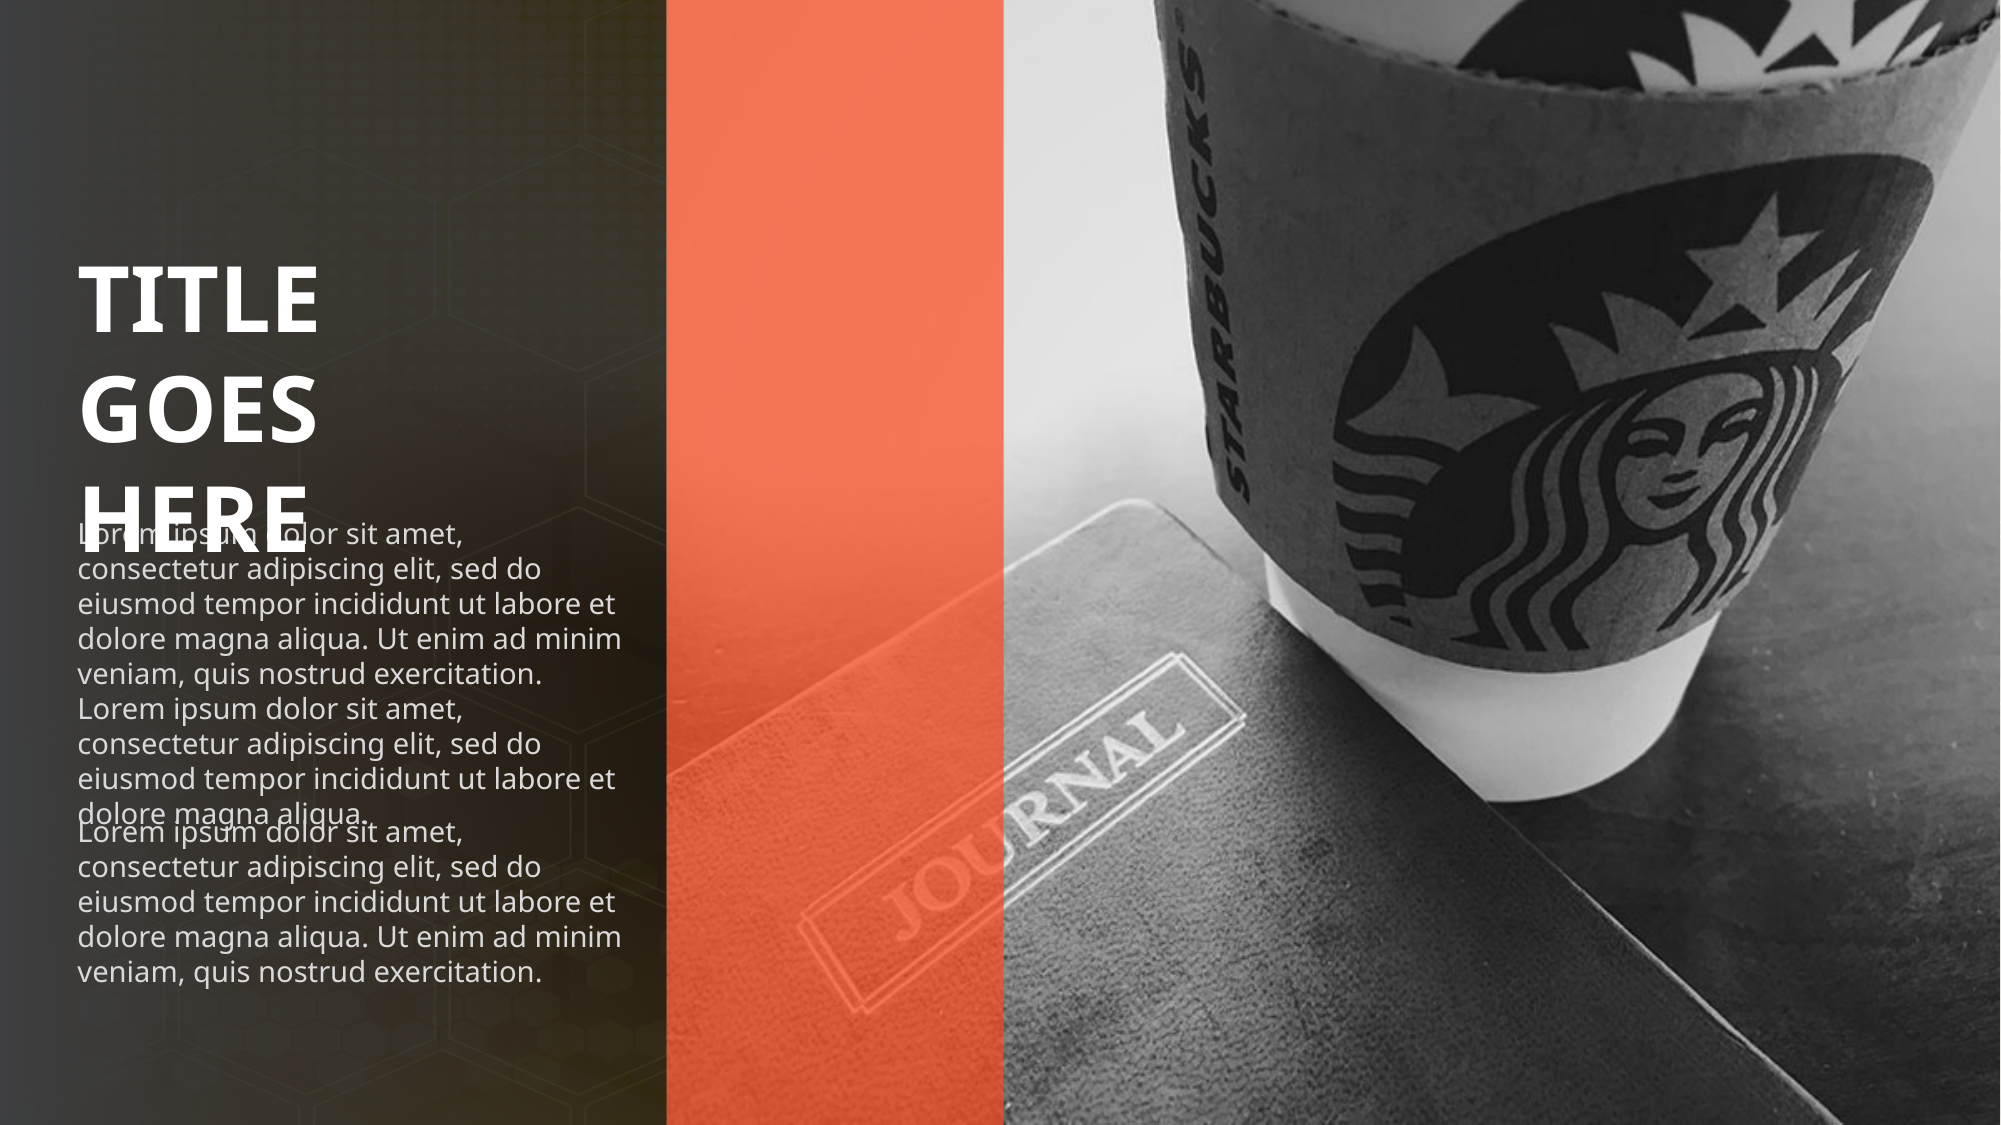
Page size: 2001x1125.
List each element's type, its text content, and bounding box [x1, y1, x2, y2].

text_box [666, 0, 1005, 1125]
text_box TITLE GOES HERE [62, 233, 549, 578]
text_box [1005, 0, 2000, 1125]
text_box Lorem ipsum dolor sit amet, consectetur adipiscing elit, sed do eiusmod tempor incididunt ut labore et dolore magna aliqua. Ut enim ad minim veniam, quis nostrud exercitation. Lorem ipsum dolor sit amet, consectetur adipiscing elit, sed do eiusmod tempor incididunt ut labore et dolore magna aliqua. [62, 507, 643, 805]
text_box Lorem ipsum dolor sit amet, consectetur adipiscing elit, sed do eiusmod tempor incididunt ut labore et dolore magna aliqua. Ut enim ad minim veniam, quis nostrud exercitation. [62, 805, 643, 996]
